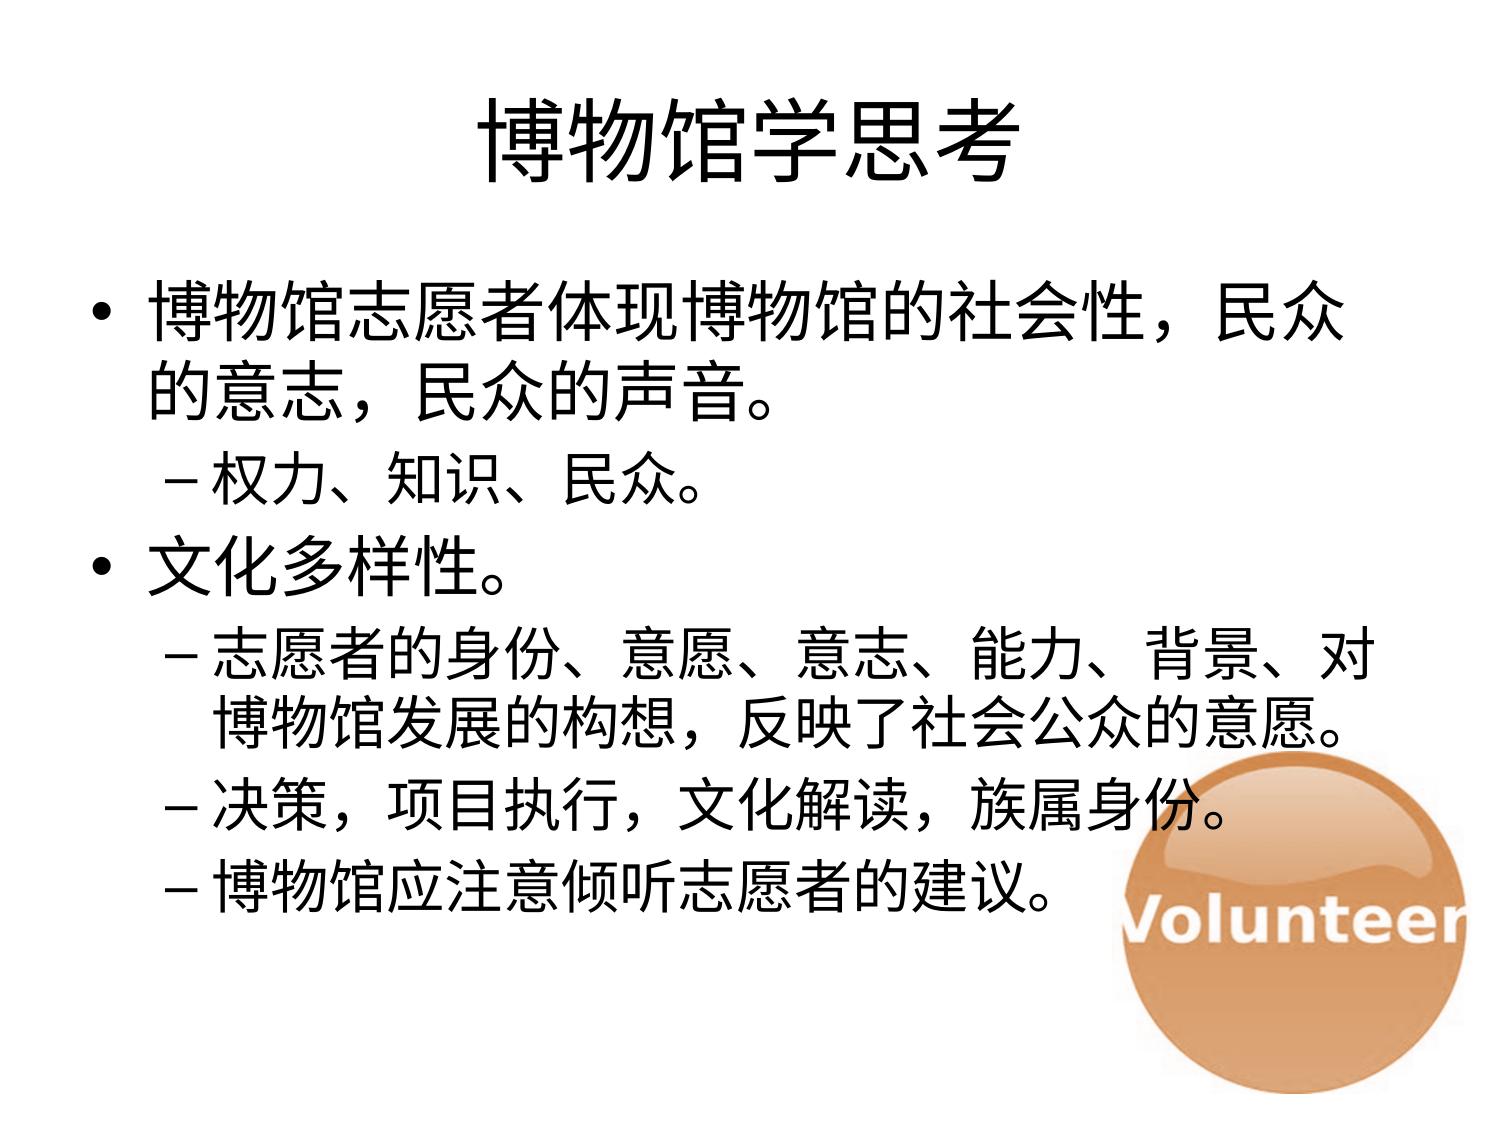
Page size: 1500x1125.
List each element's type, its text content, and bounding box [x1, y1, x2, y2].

picture [1112, 750, 1471, 1095]
title 博物馆学思考 [74, 44, 1426, 233]
list 博物馆志愿者体现博物馆的社会性，民众的意志，民众的声音。 权力、知识、民众。 文化多样性。 志愿者的身份、意愿、意志、能力、背景、对博物馆发展的构想，反映了社会公众的意愿。 决策，项目执行，文化解读，族属身份。 博物馆应注意倾听志愿者的建议。 [74, 262, 1426, 1006]
